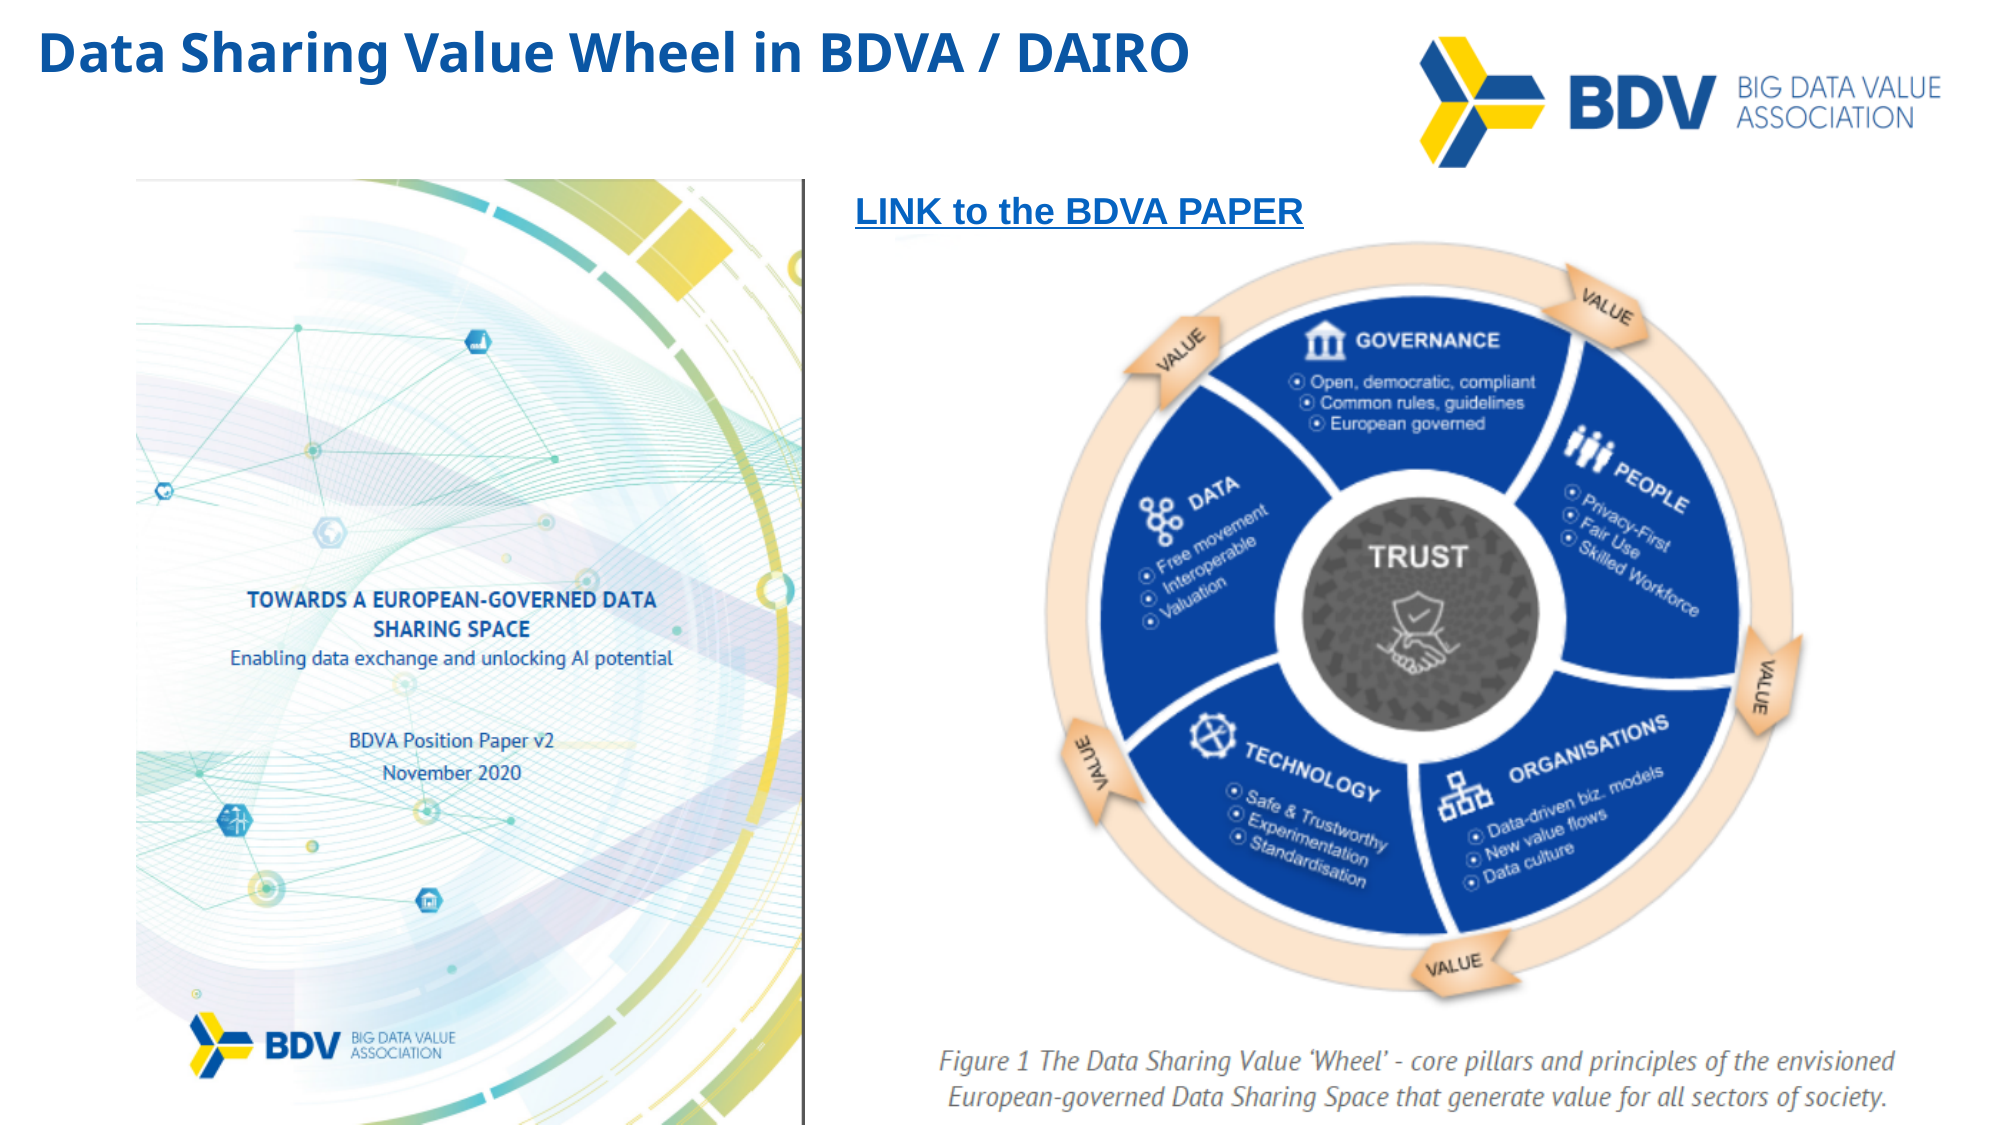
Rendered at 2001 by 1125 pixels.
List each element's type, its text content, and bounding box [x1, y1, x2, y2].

picture [895, 234, 1921, 1125]
text_box Data Sharing Value Wheel in BDVA / DAIRO [23, 0, 1544, 110]
picture [1407, 23, 1954, 197]
picture [136, 179, 806, 1125]
text_box LINK to the BDVA PAPER [840, 179, 1344, 240]
